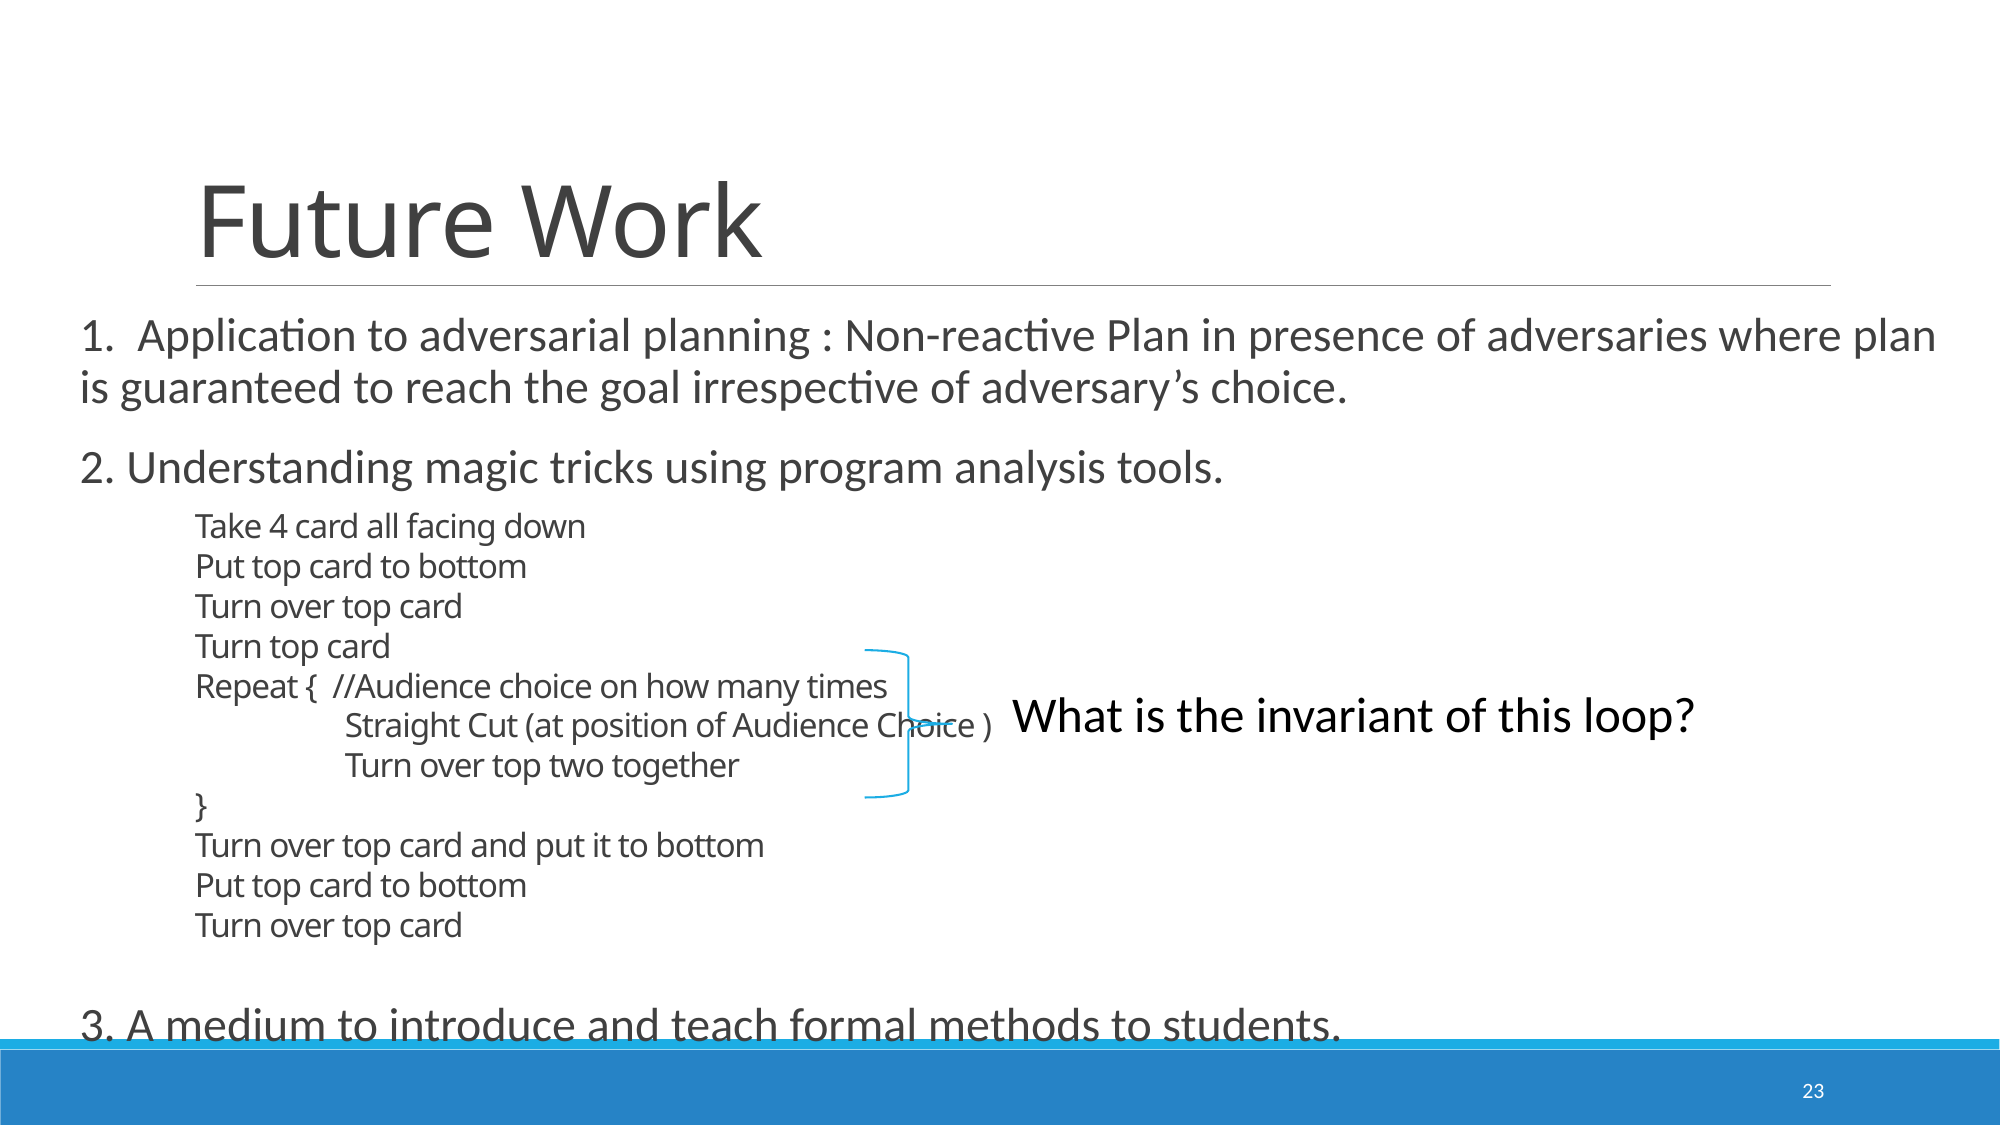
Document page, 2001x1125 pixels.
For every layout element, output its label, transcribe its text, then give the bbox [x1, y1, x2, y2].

title Future Work [180, 47, 1830, 285]
list 1. Application to adversarial planning : Non-reactive Plan in presence of adversaries where plan is guaranteed to reach the goal irrespective of adversary’s choice. 2. Understanding magic tricks using program analysis tools. 3. A medium to introduce and teach formal methods to students. [65, 302, 1944, 1063]
text_box [864, 649, 954, 799]
slide_number 23 [1624, 1059, 1840, 1120]
text_box Take 4 card all facing down Put top card to bottom Turn over top card Turn top card Repeat { //Audience choice on how many times Straight Cut (at position of Audience Choice ) Turn over top two together } Turn over top card and put it to bottom Put top card to bottom Turn over top card [180, 497, 1413, 952]
text_box What is the invariant of this loop? [997, 675, 1827, 751]
